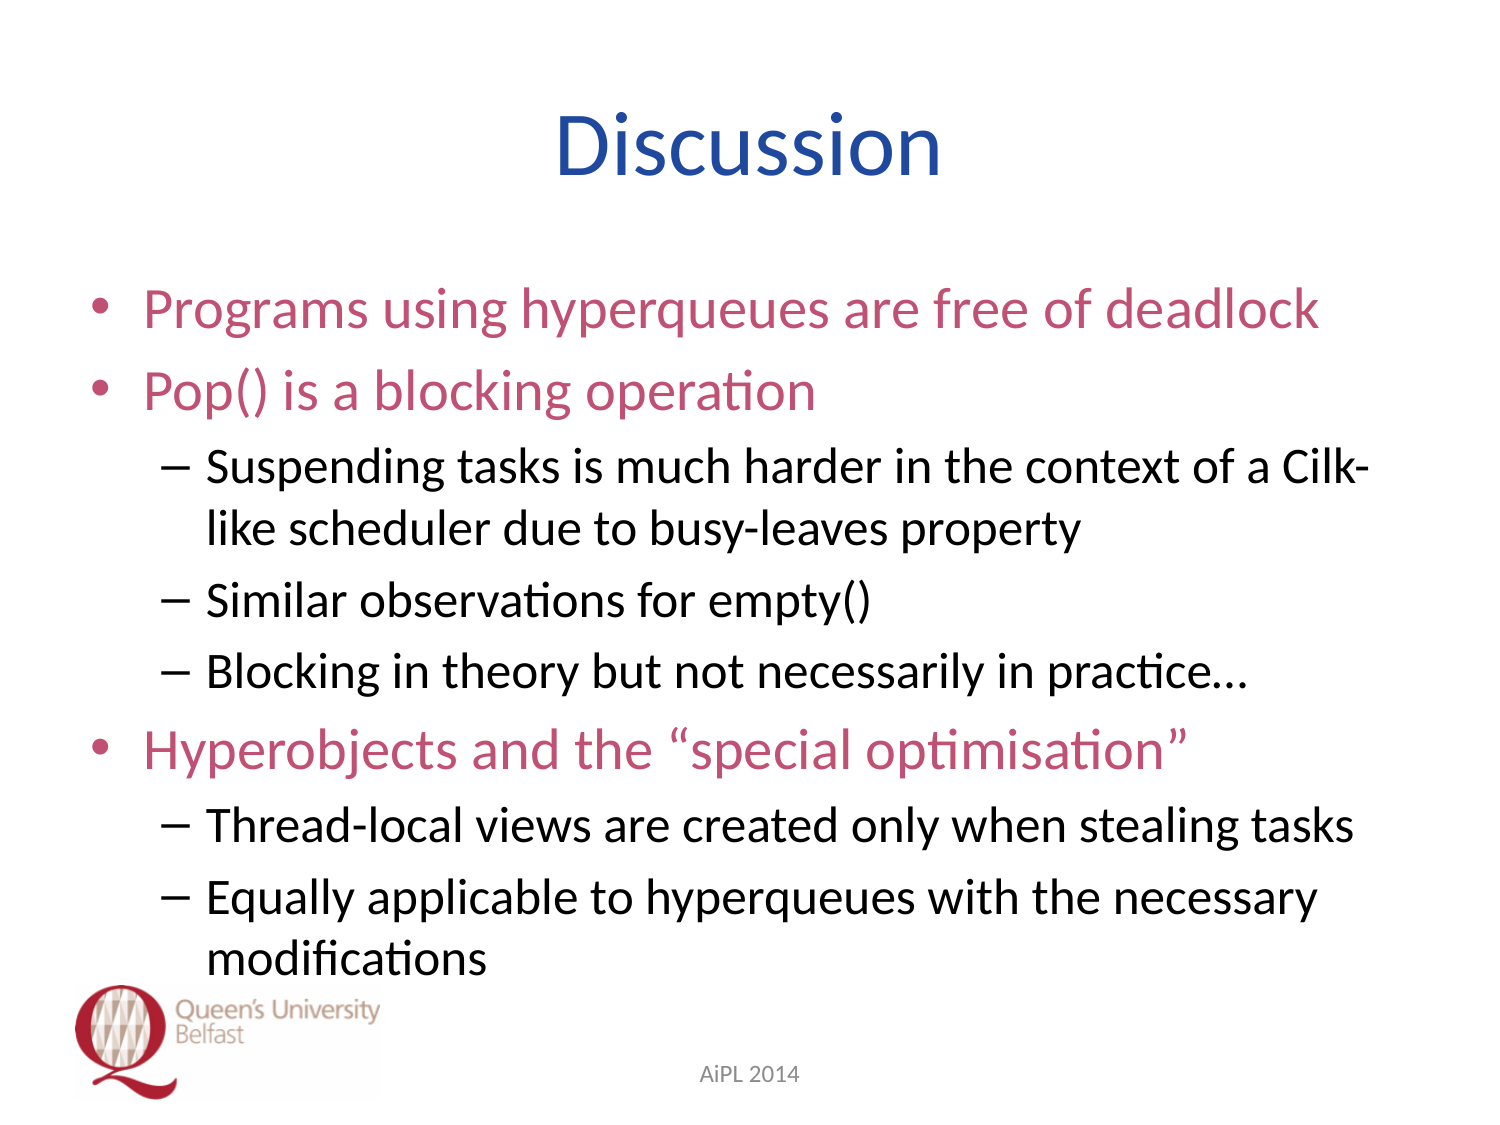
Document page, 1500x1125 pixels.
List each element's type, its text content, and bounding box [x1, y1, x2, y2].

picture [75, 1005, 380, 1100]
footer AiPL 2014 [512, 1042, 988, 1103]
list Programs using hyperqueues are free of deadlock Pop() is a blocking operation Suspending tasks is much harder in the context of a Cilk-like scheduler due to busy-leaves property Similar observations for empty() Blocking in theory but not necessarily in practice… Hyperobjects and the “special optimisation” Thread-local views are created only when stealing tasks Equally applicable to hyperqueues with the necessary modifications [75, 262, 1425, 1005]
title Discussion [75, 45, 1425, 233]
